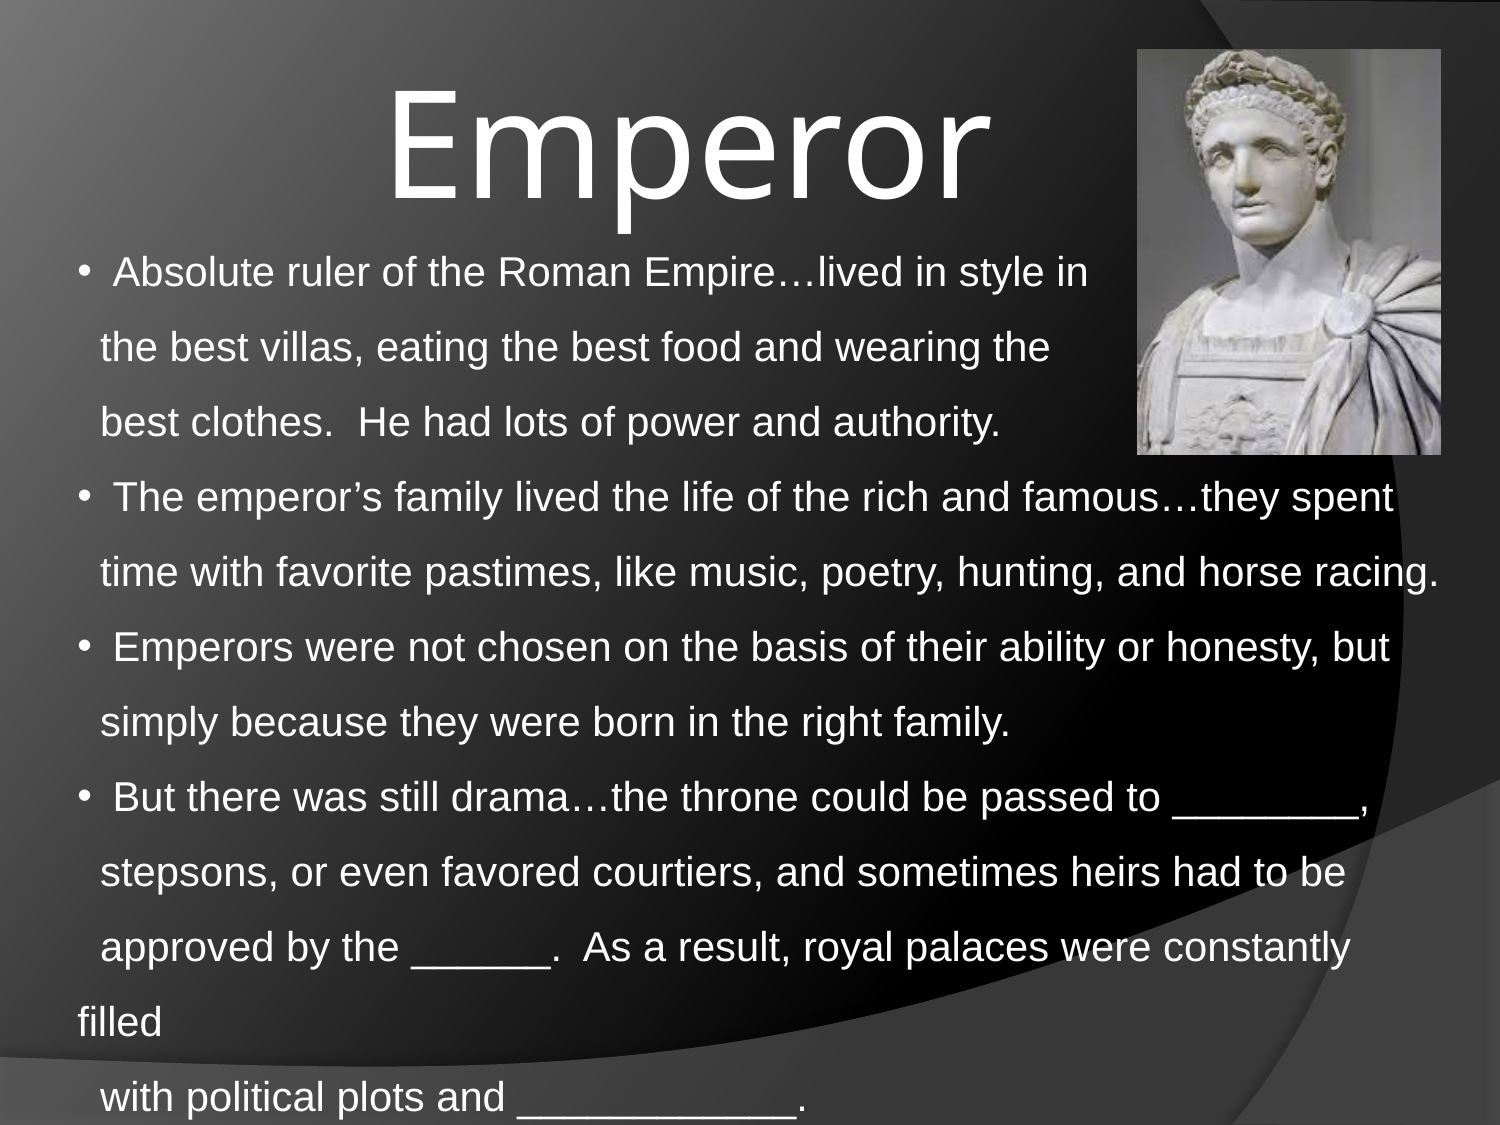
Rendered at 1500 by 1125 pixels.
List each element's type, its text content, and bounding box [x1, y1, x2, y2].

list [1137, 49, 1441, 455]
title Emperor [74, 44, 1128, 212]
text_box Absolute ruler of the Roman Empire…lived in style in the best villas, eating the best food and wearing the best clothes. He had lots of power and authority. The emperor’s family lived the life of the rich and famous…they spent time with favorite pastimes, like music, poetry, hunting, and horse racing. Emperors were not chosen on the basis of their ability or honesty, but simply because they were born in the right family. But there was still drama…the throne could be passed to ________, stepsons, or even favored courtiers, and sometimes heirs had to be approved by the ______. As a result, royal palaces were constantly filled with political plots and ____________. [62, 212, 1463, 1125]
